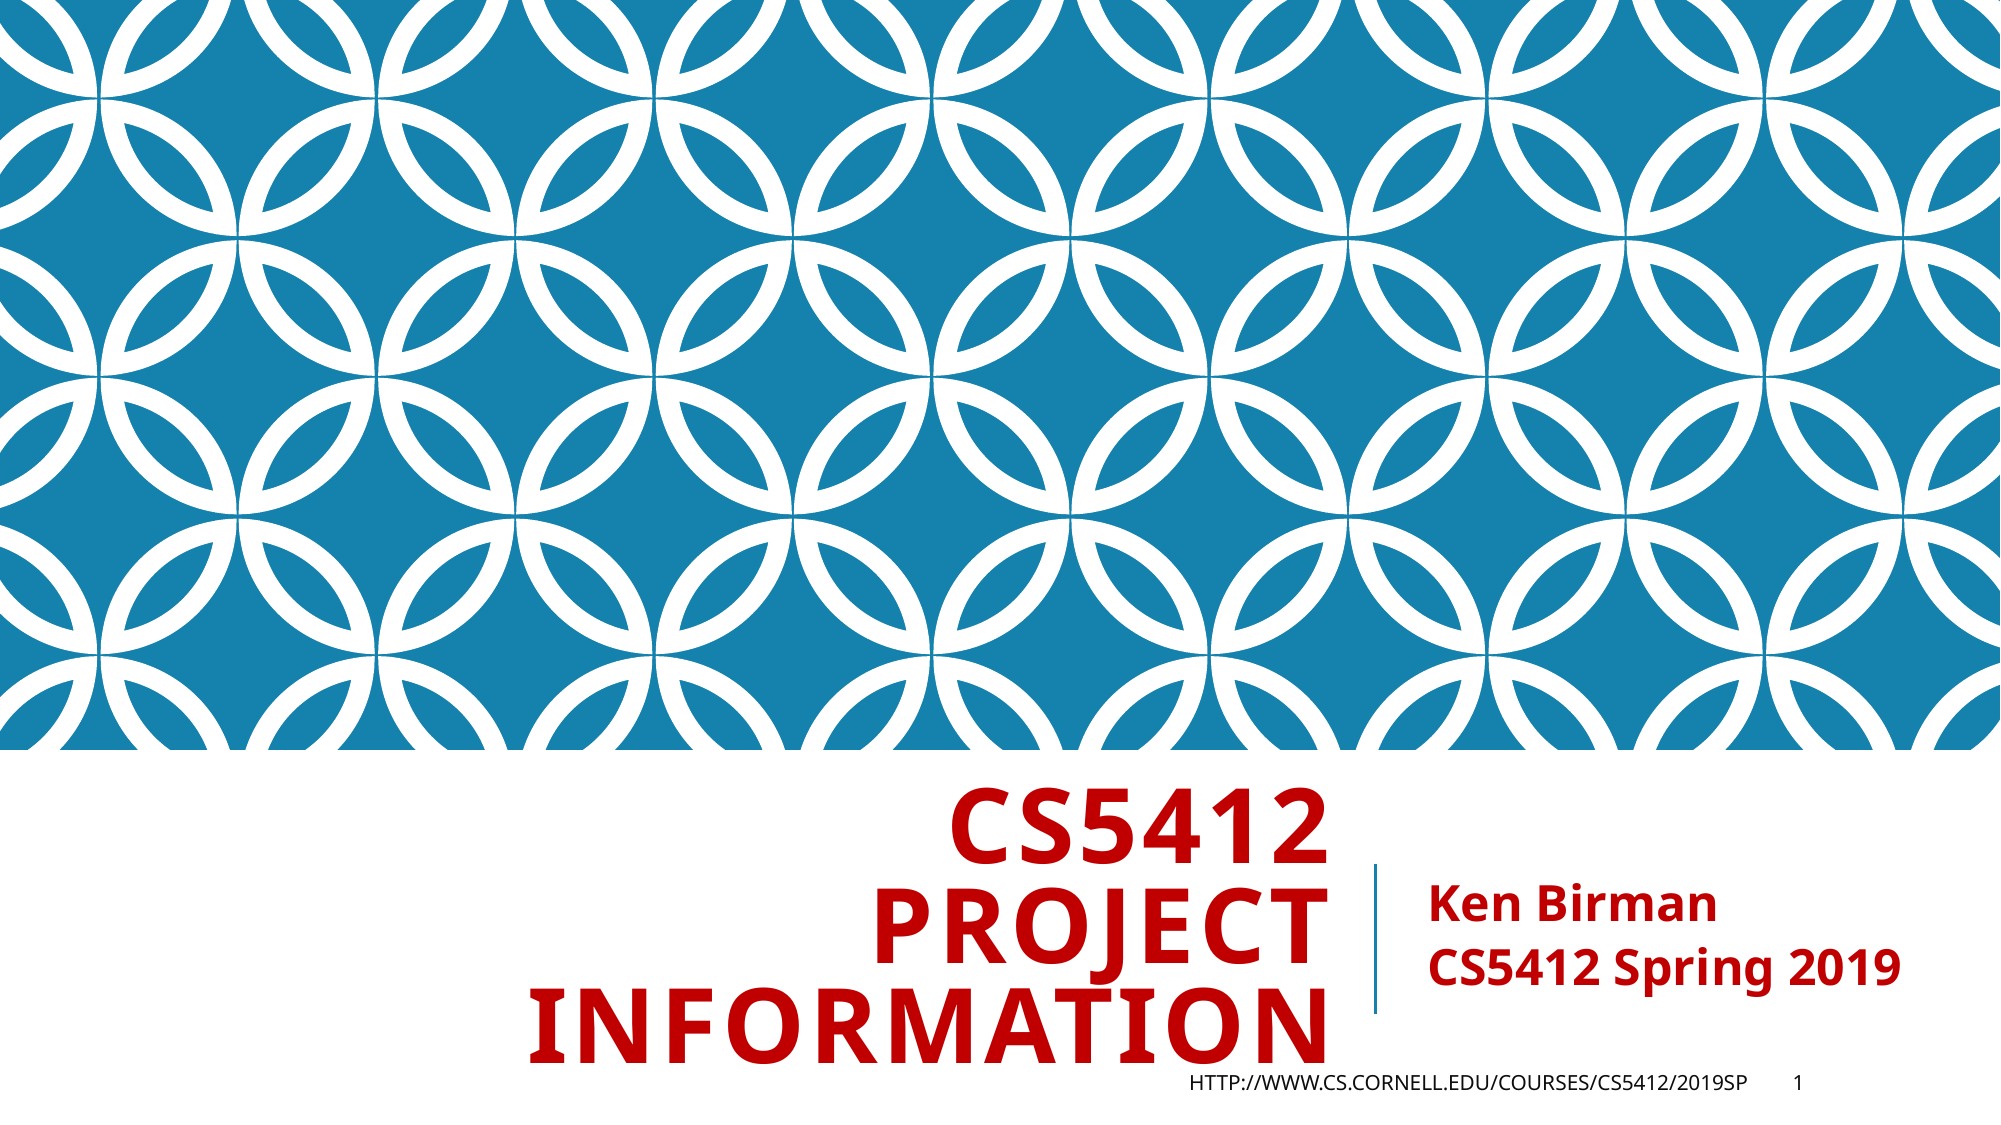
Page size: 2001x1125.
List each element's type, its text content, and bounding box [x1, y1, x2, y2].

title CS5412 Project Information [75, 813, 1350, 1054]
subtitle Ken Birman CS5412 Spring 2019 [1412, 813, 1938, 1054]
footer http://www.cs.cornell.edu/courses/cs5412/2019sp [794, 1061, 1763, 1107]
slide_number 1 [1777, 1061, 1938, 1107]
